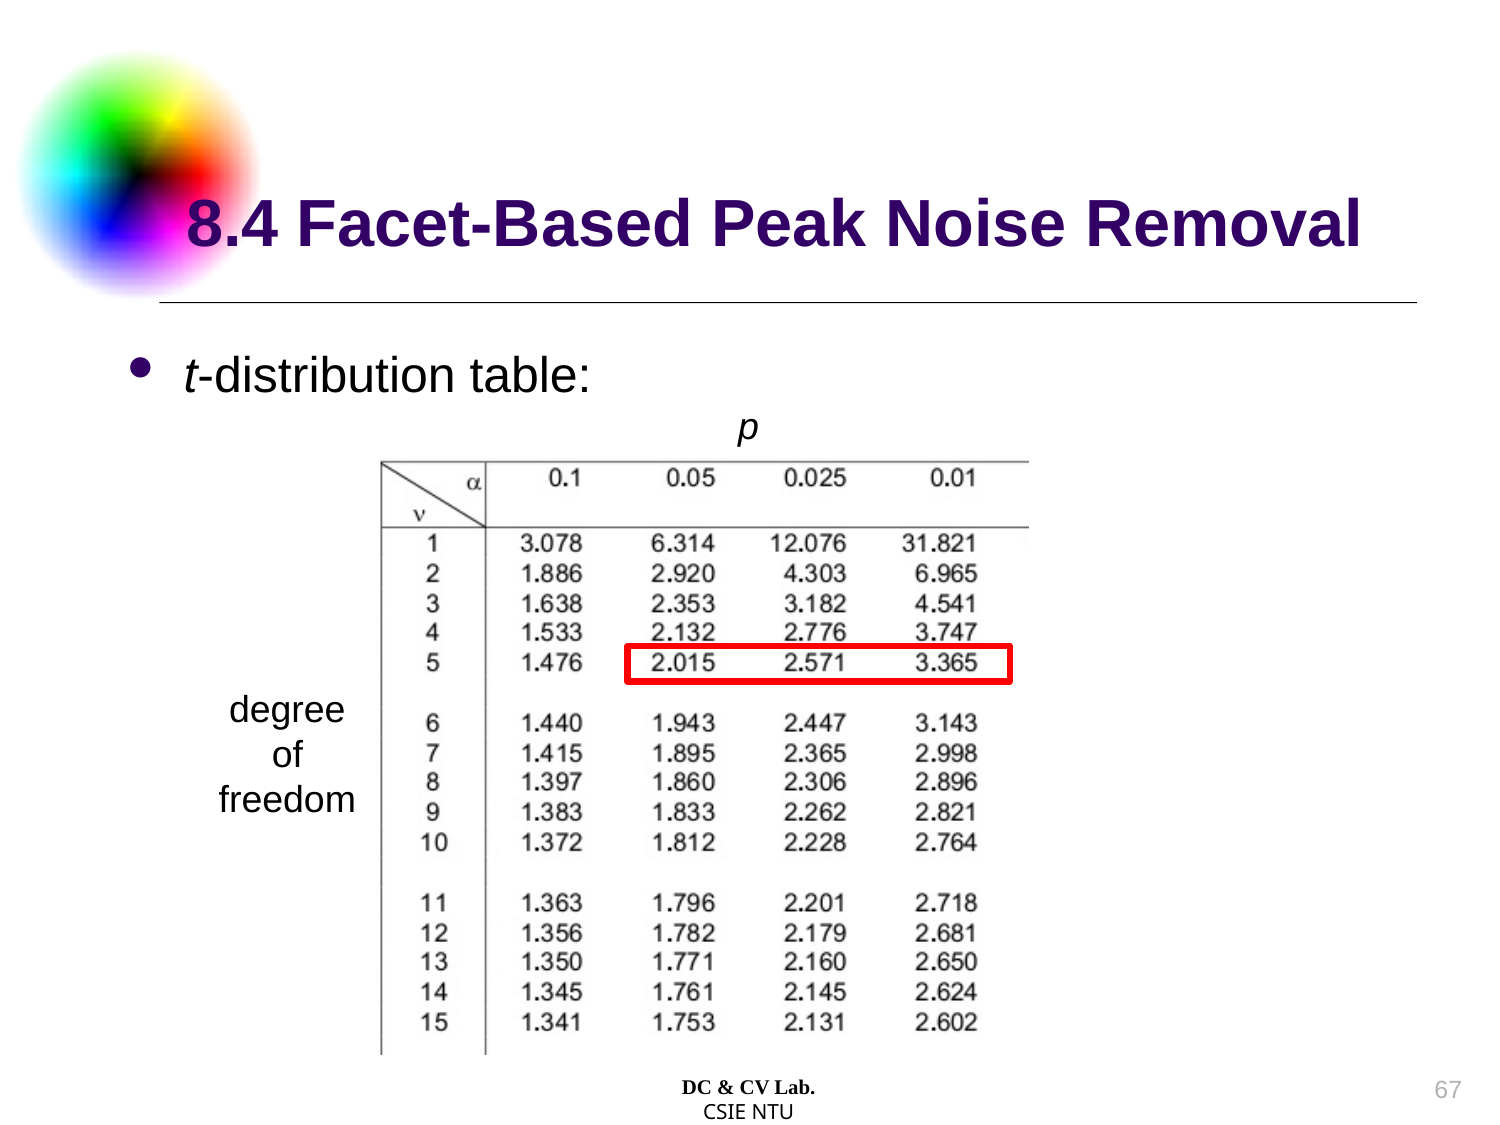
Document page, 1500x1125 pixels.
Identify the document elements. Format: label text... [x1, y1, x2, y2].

picture [0, 42, 272, 318]
text_box degree of freedom [203, 677, 366, 827]
footer DC & CV Lab. CSIE NTU [511, 1066, 987, 1125]
text_box p [723, 394, 774, 449]
title 8.4 Facet-Based Peak Noise Removal [171, 54, 1500, 268]
picture [371, 451, 1030, 1055]
list t-distribution table: [112, 334, 1463, 516]
slide_number 66 [1139, 1058, 1478, 1119]
